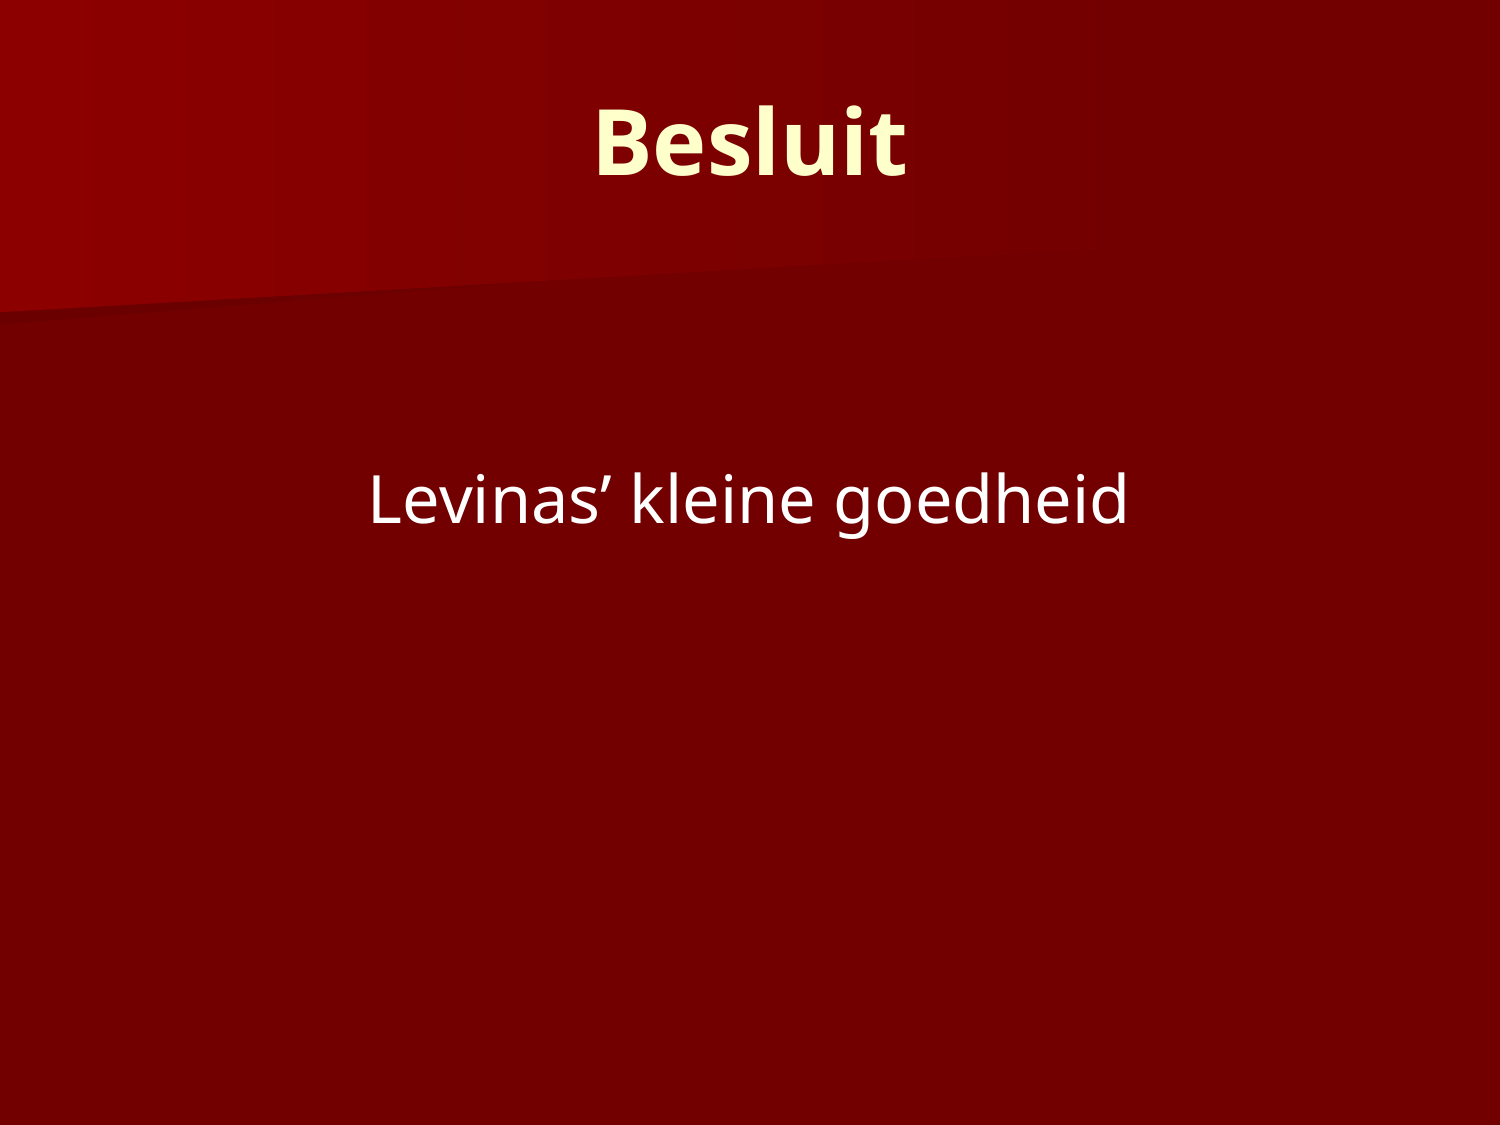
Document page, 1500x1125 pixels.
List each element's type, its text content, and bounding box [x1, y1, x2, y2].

title Besluit [74, 44, 1426, 233]
list Levinas’ kleine goedheid [74, 262, 1426, 1001]
